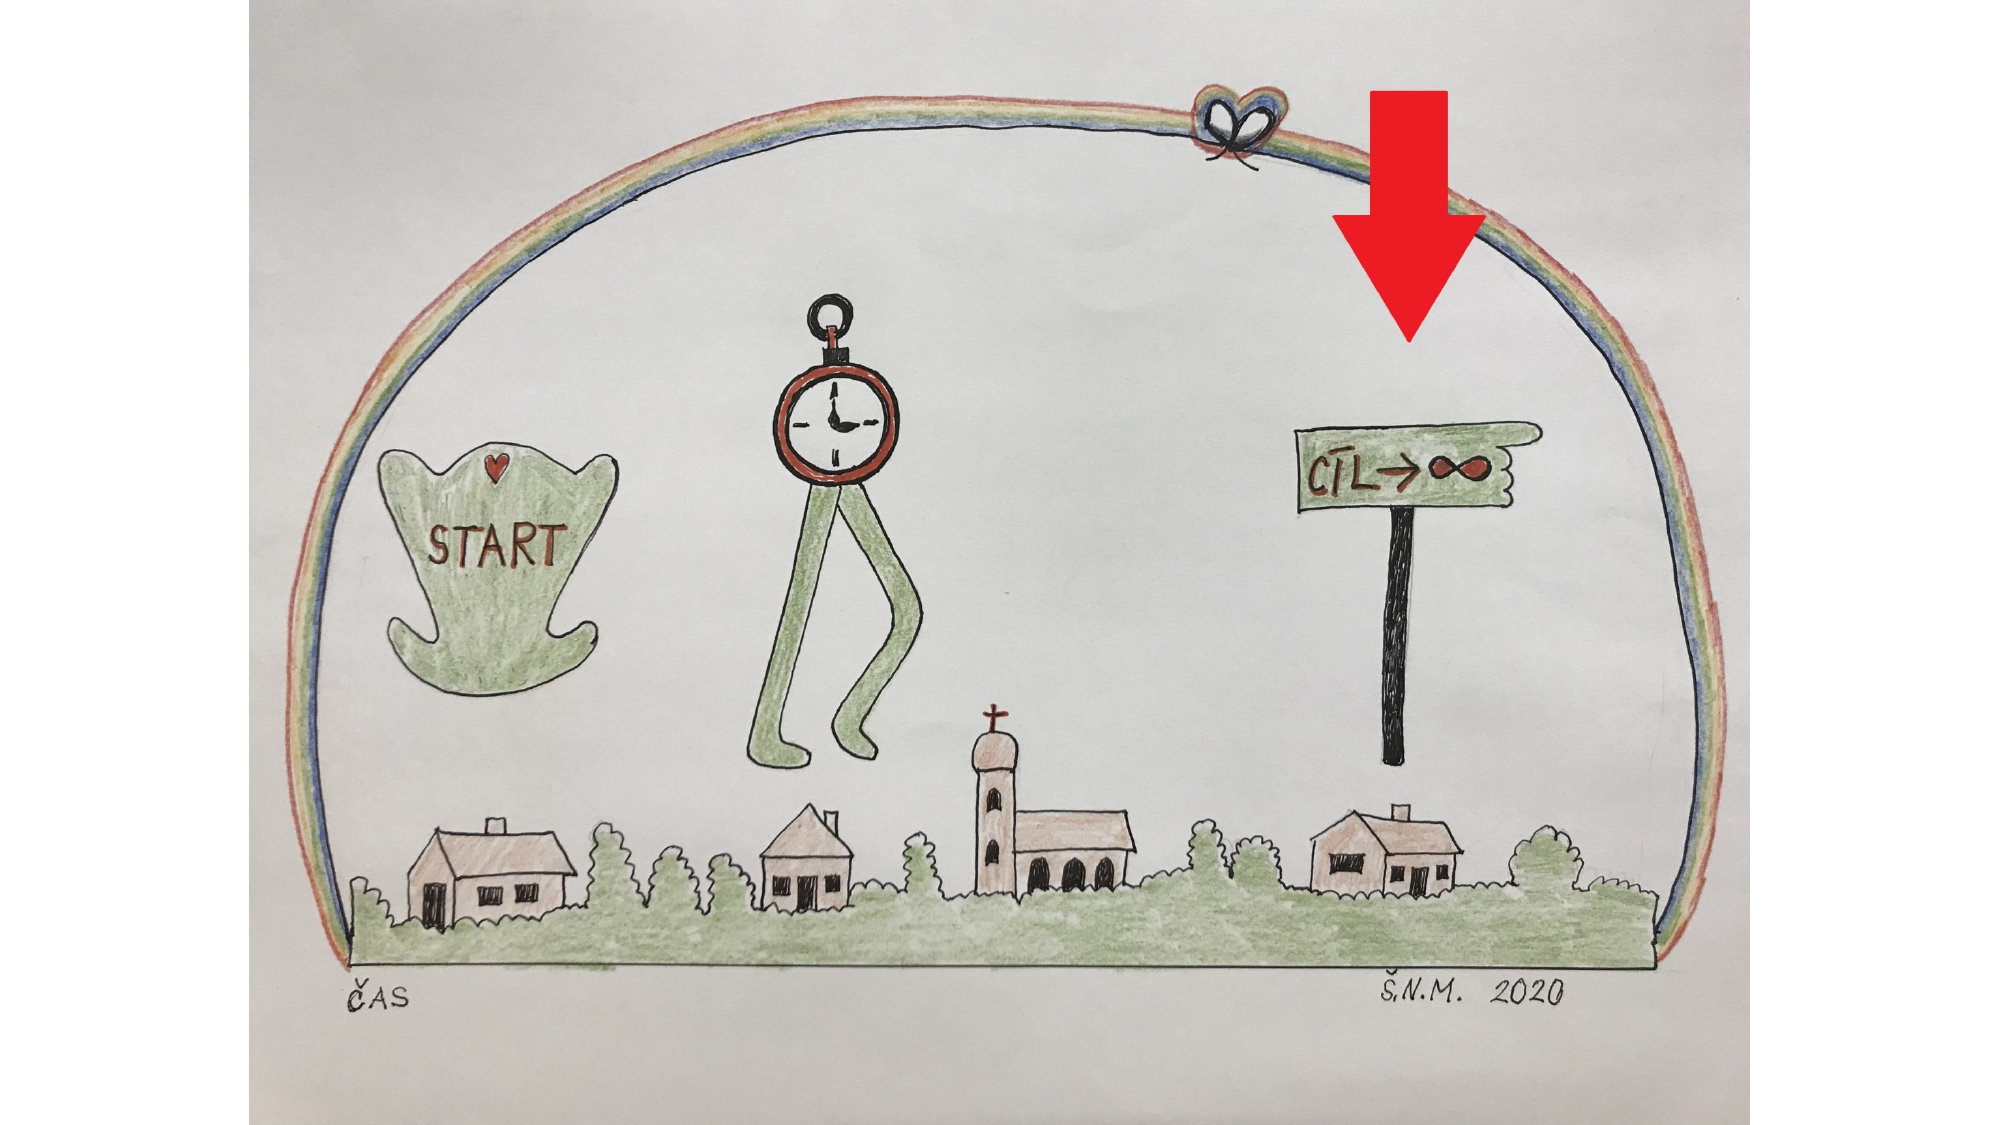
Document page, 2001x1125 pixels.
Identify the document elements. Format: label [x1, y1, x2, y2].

picture [249, 0, 1750, 1125]
